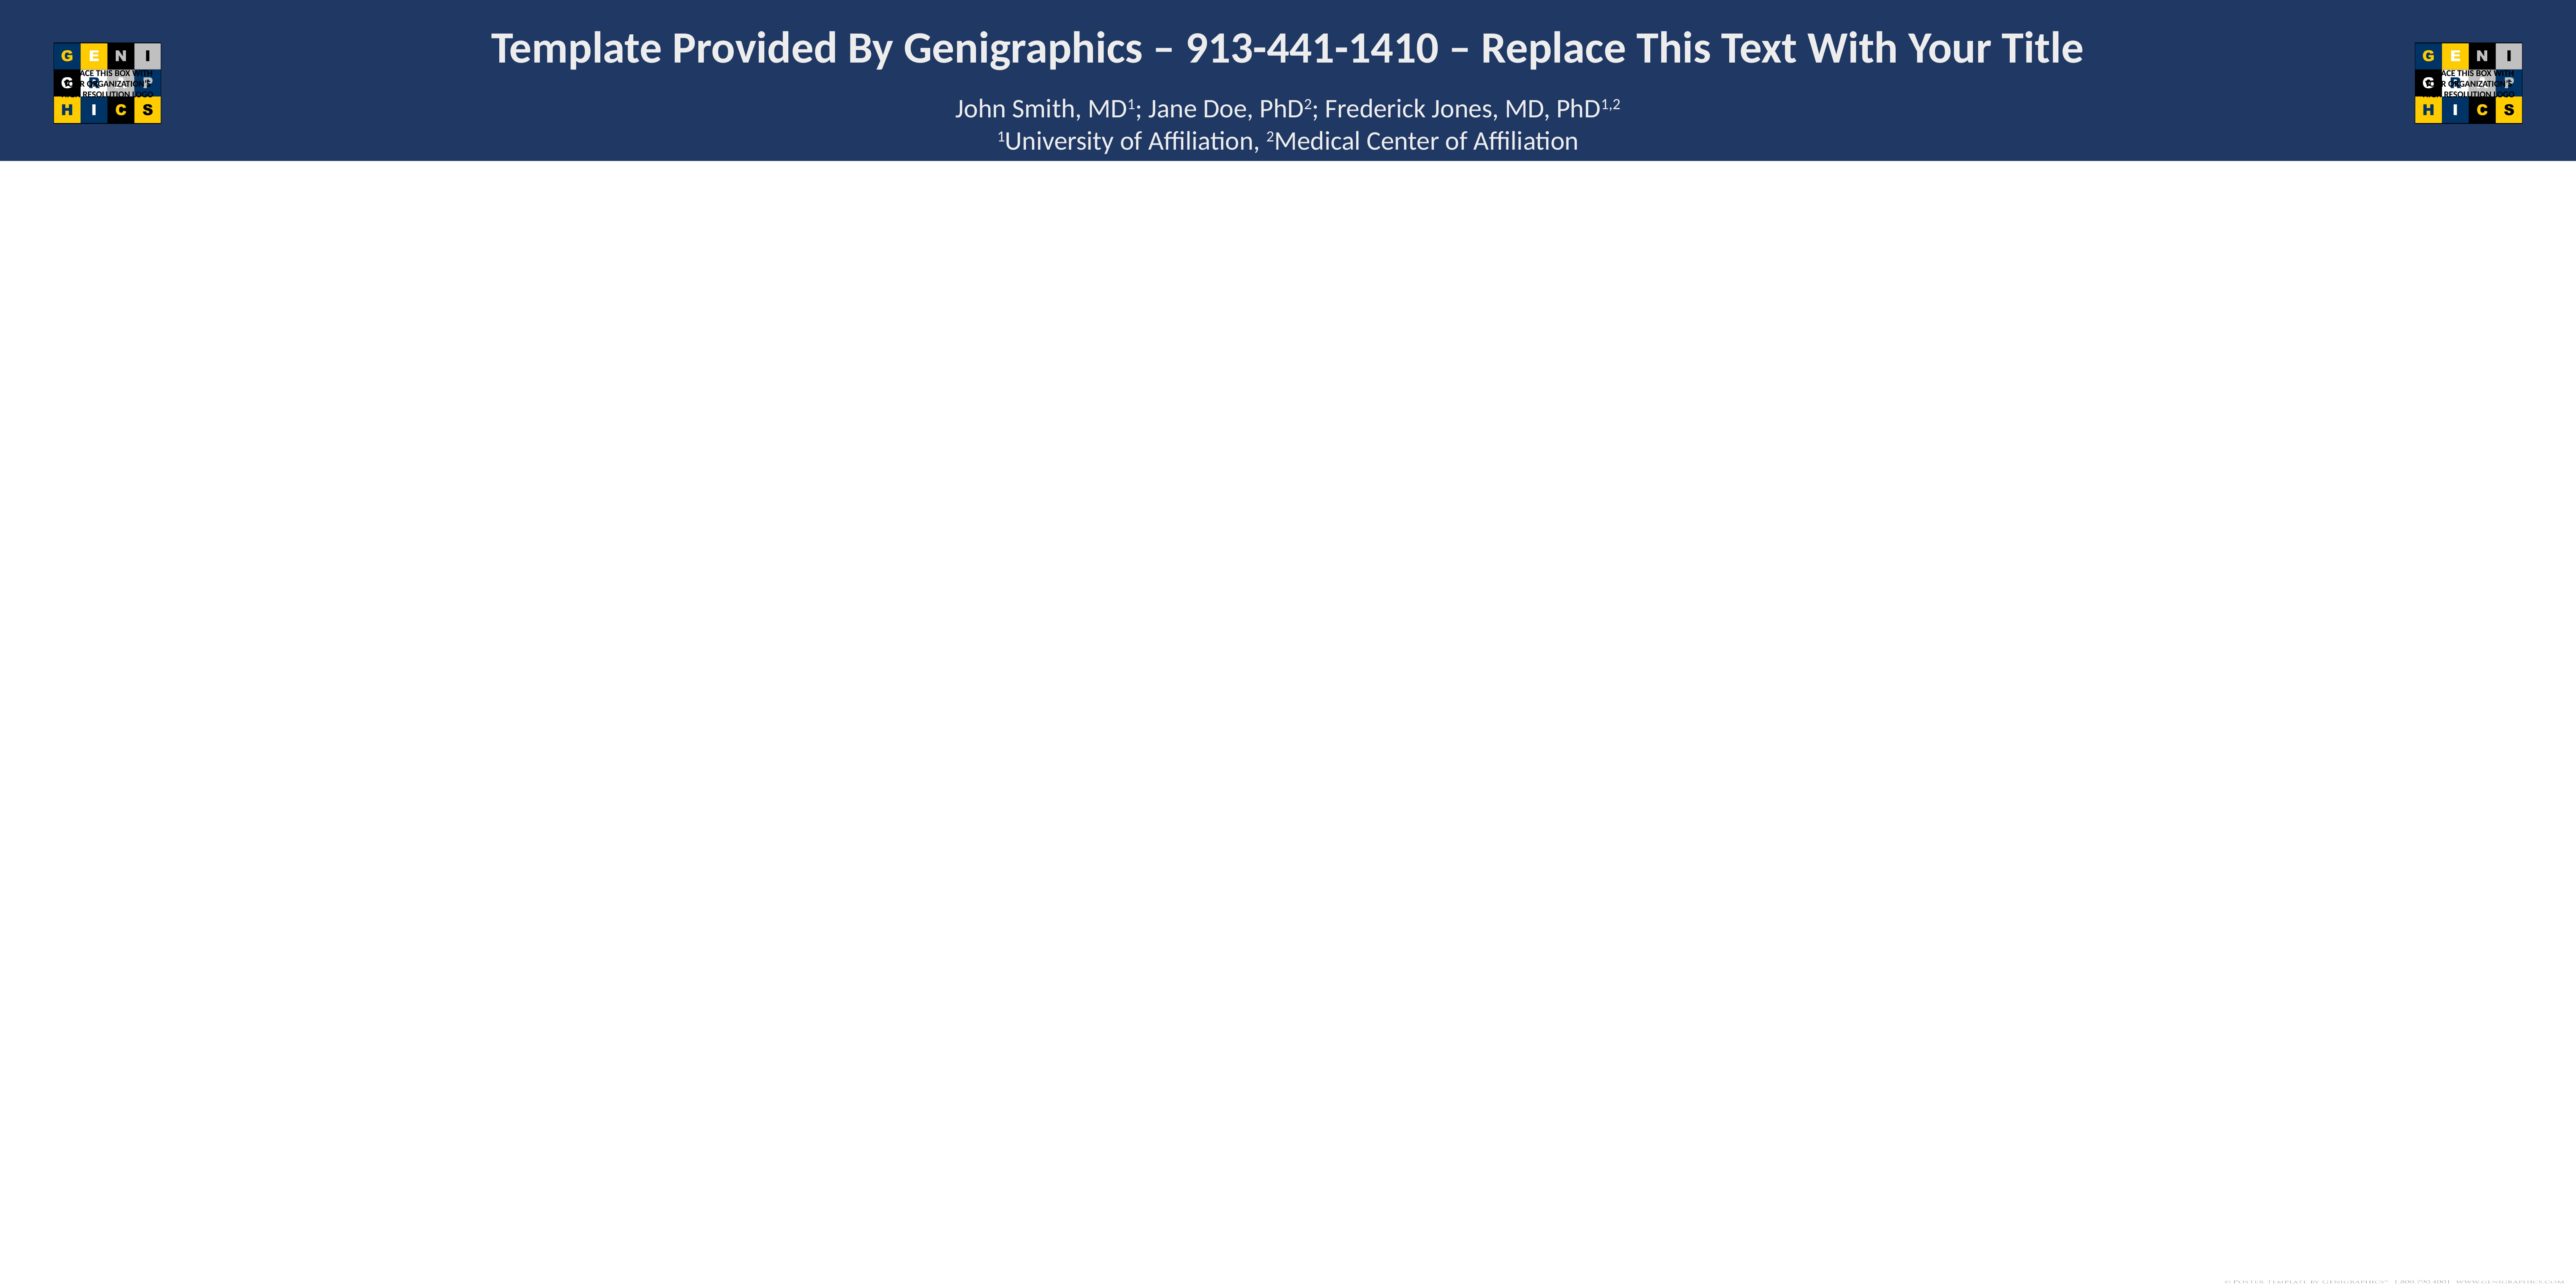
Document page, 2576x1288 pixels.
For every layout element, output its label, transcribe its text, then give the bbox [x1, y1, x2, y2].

picture [2224, 1278, 2564, 1284]
text_box REPLACE THIS BOX WITH YOUR ORGANIZATION’S HIGH RESOLUTION LOGO [2415, 43, 2522, 123]
text_box REPLACE THIS BOX WITH YOUR ORGANIZATION’S HIGH RESOLUTION LOGO [54, 43, 161, 123]
text_box John Smith, MD1; Jane Doe, PhD2; Frederick Jones, MD, PhD1,2 1University of Affiliation, 2Medical Center of Affiliation [322, 89, 2254, 157]
text_box Template Provided By Genigraphics – 913-441-1410 – Replace This Text With Your Title [322, 1, 2254, 89]
